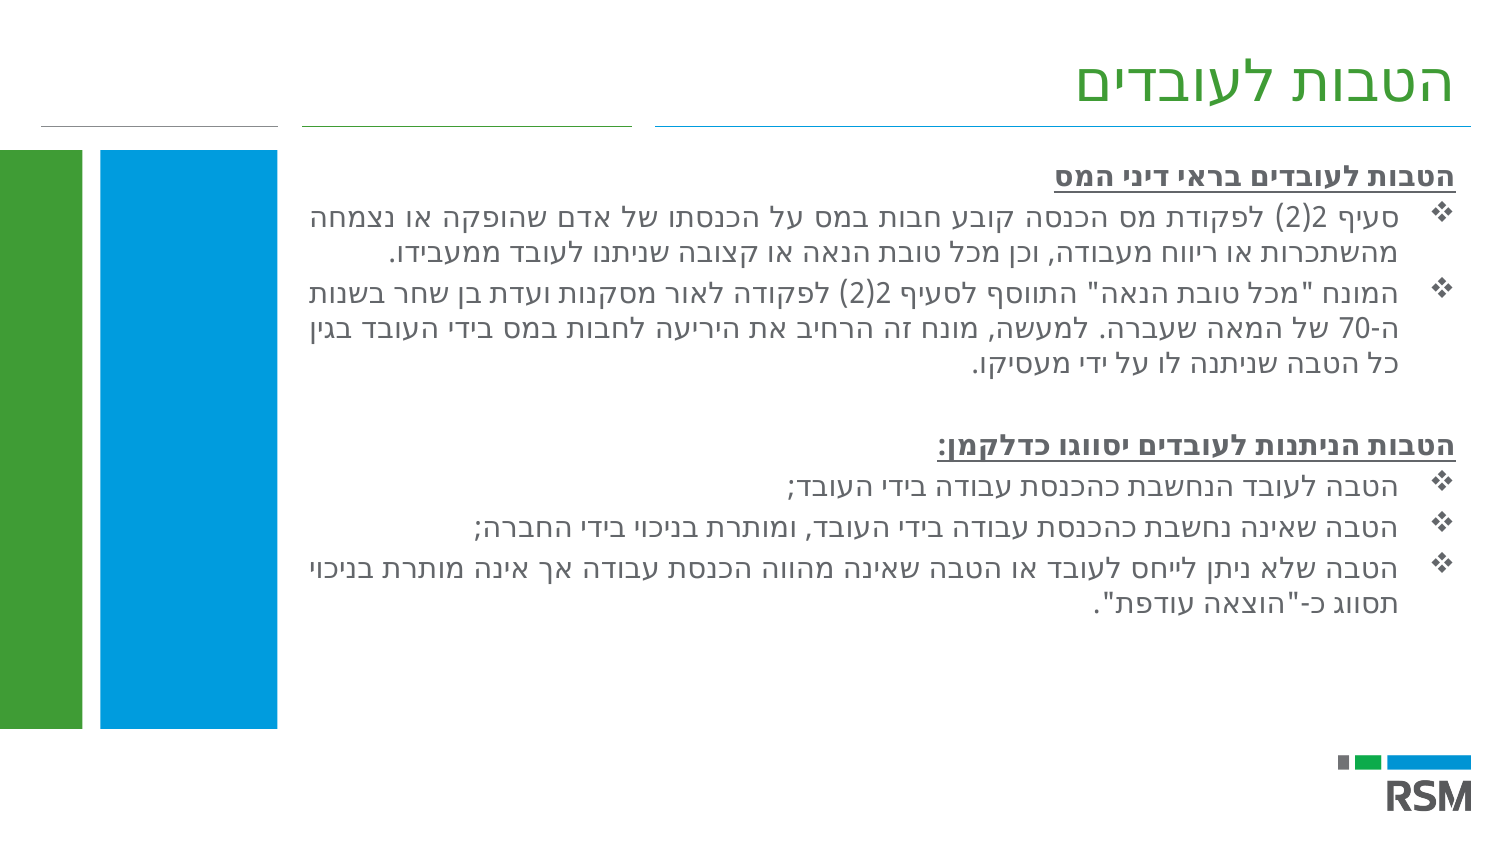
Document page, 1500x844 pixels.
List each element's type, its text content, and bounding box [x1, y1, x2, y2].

list הטבות לעובדים בראי דיני המס סעיף 2(2) לפקודת מס הכנסה קובע חבות במס על הכנסתו של אדם שהופקה או נצמחה מהשתכרות או ריווח מעבודה, וכן מכל טובת הנאה או קצובה שניתנו לעובד ממעבידו. המונח "מכל טובת הנאה" התווסף לסעיף 2(2) לפקודה לאור מסקנות ועדת בן שחר בשנות ה-70 של המאה שעברה. למעשה, מונח זה הרחיב את היריעה לחבות במס בידי העובד בגין כל הטבה שניתנה לו על ידי מעסיקו. הטבות הניתנות לעובדים יסווגו כדלקמן: הטבה לעובד הנחשבת כהכנסת עבודה בידי העובד; הטבה שאינה נחשבת כהכנסת עבודה בידי העובד, ומותרת בניכוי בידי החברה; הטבה שלא ניתן לייחס לעובד או הטבה שאינה מהווה הכנסת עבודה אך אינה מותרת בניכוי תסווג כ-"הוצאה עודפת". [294, 150, 1471, 729]
picture [1338, 755, 1471, 812]
list הטבות לעובדים [41, 55, 1471, 100]
